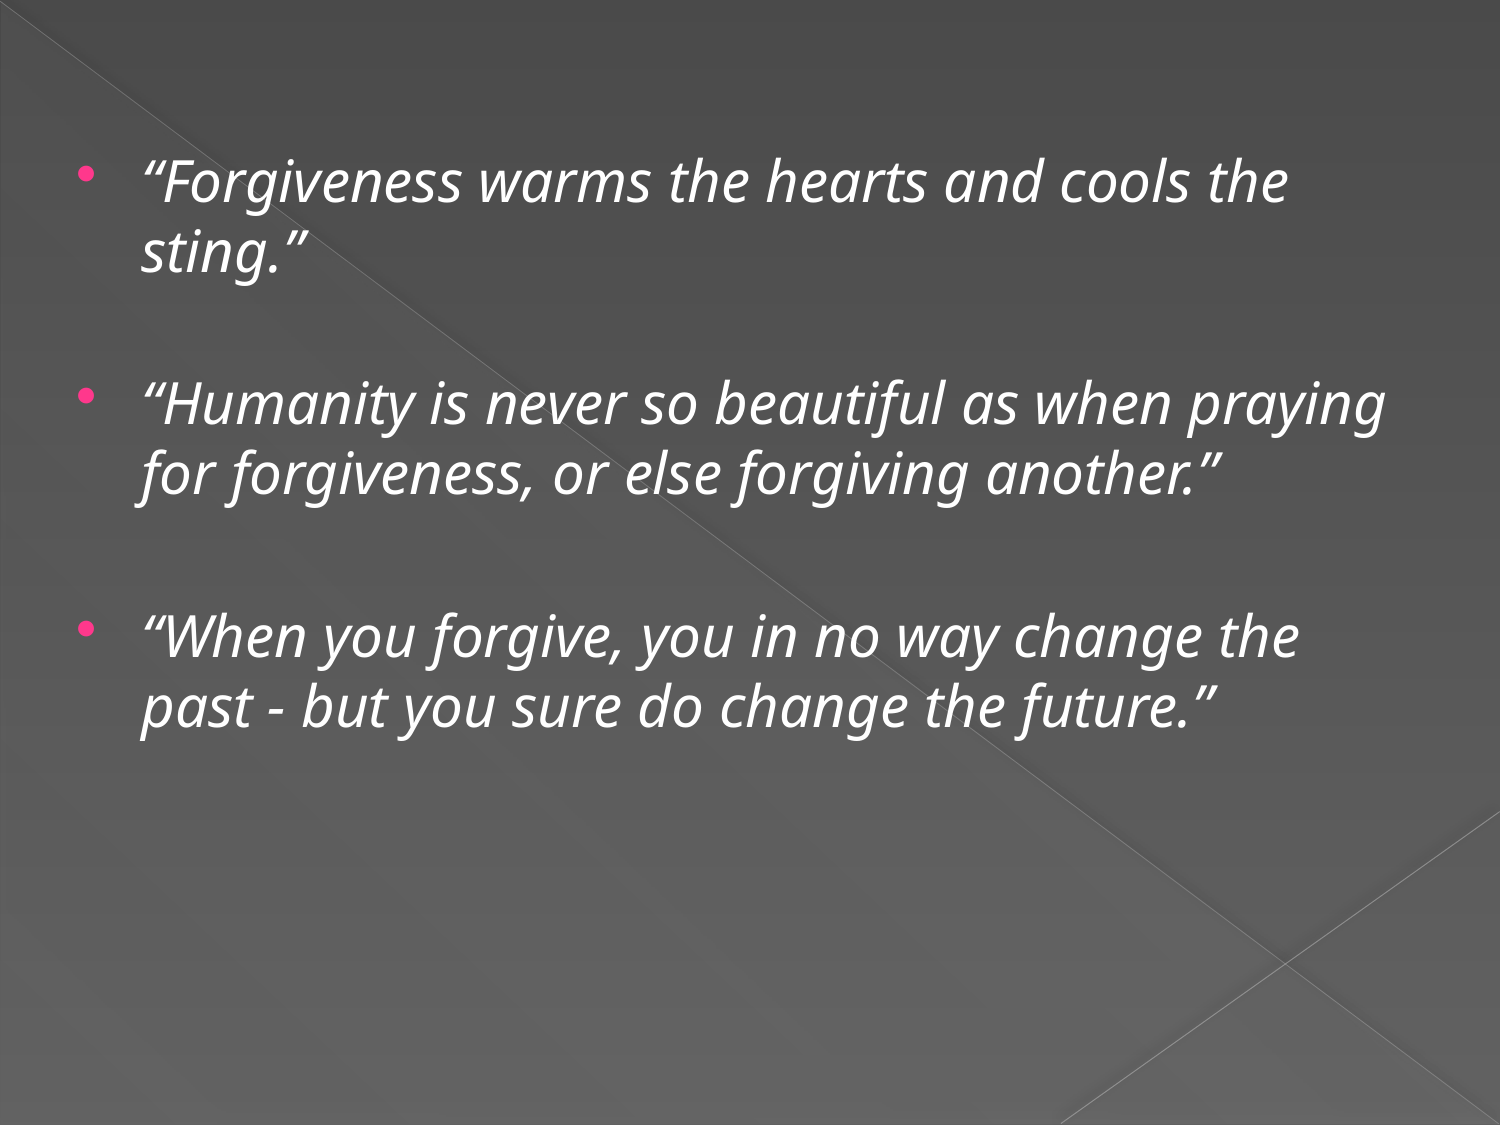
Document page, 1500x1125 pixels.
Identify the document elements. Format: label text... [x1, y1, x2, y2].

list “Forgiveness warms the hearts and cools the sting.” “Humanity is never so beautiful as when praying for forgiveness, or else forgiving another.” “When you forgive, you in no way change the past - but you sure do change the future.” [53, 137, 1404, 880]
